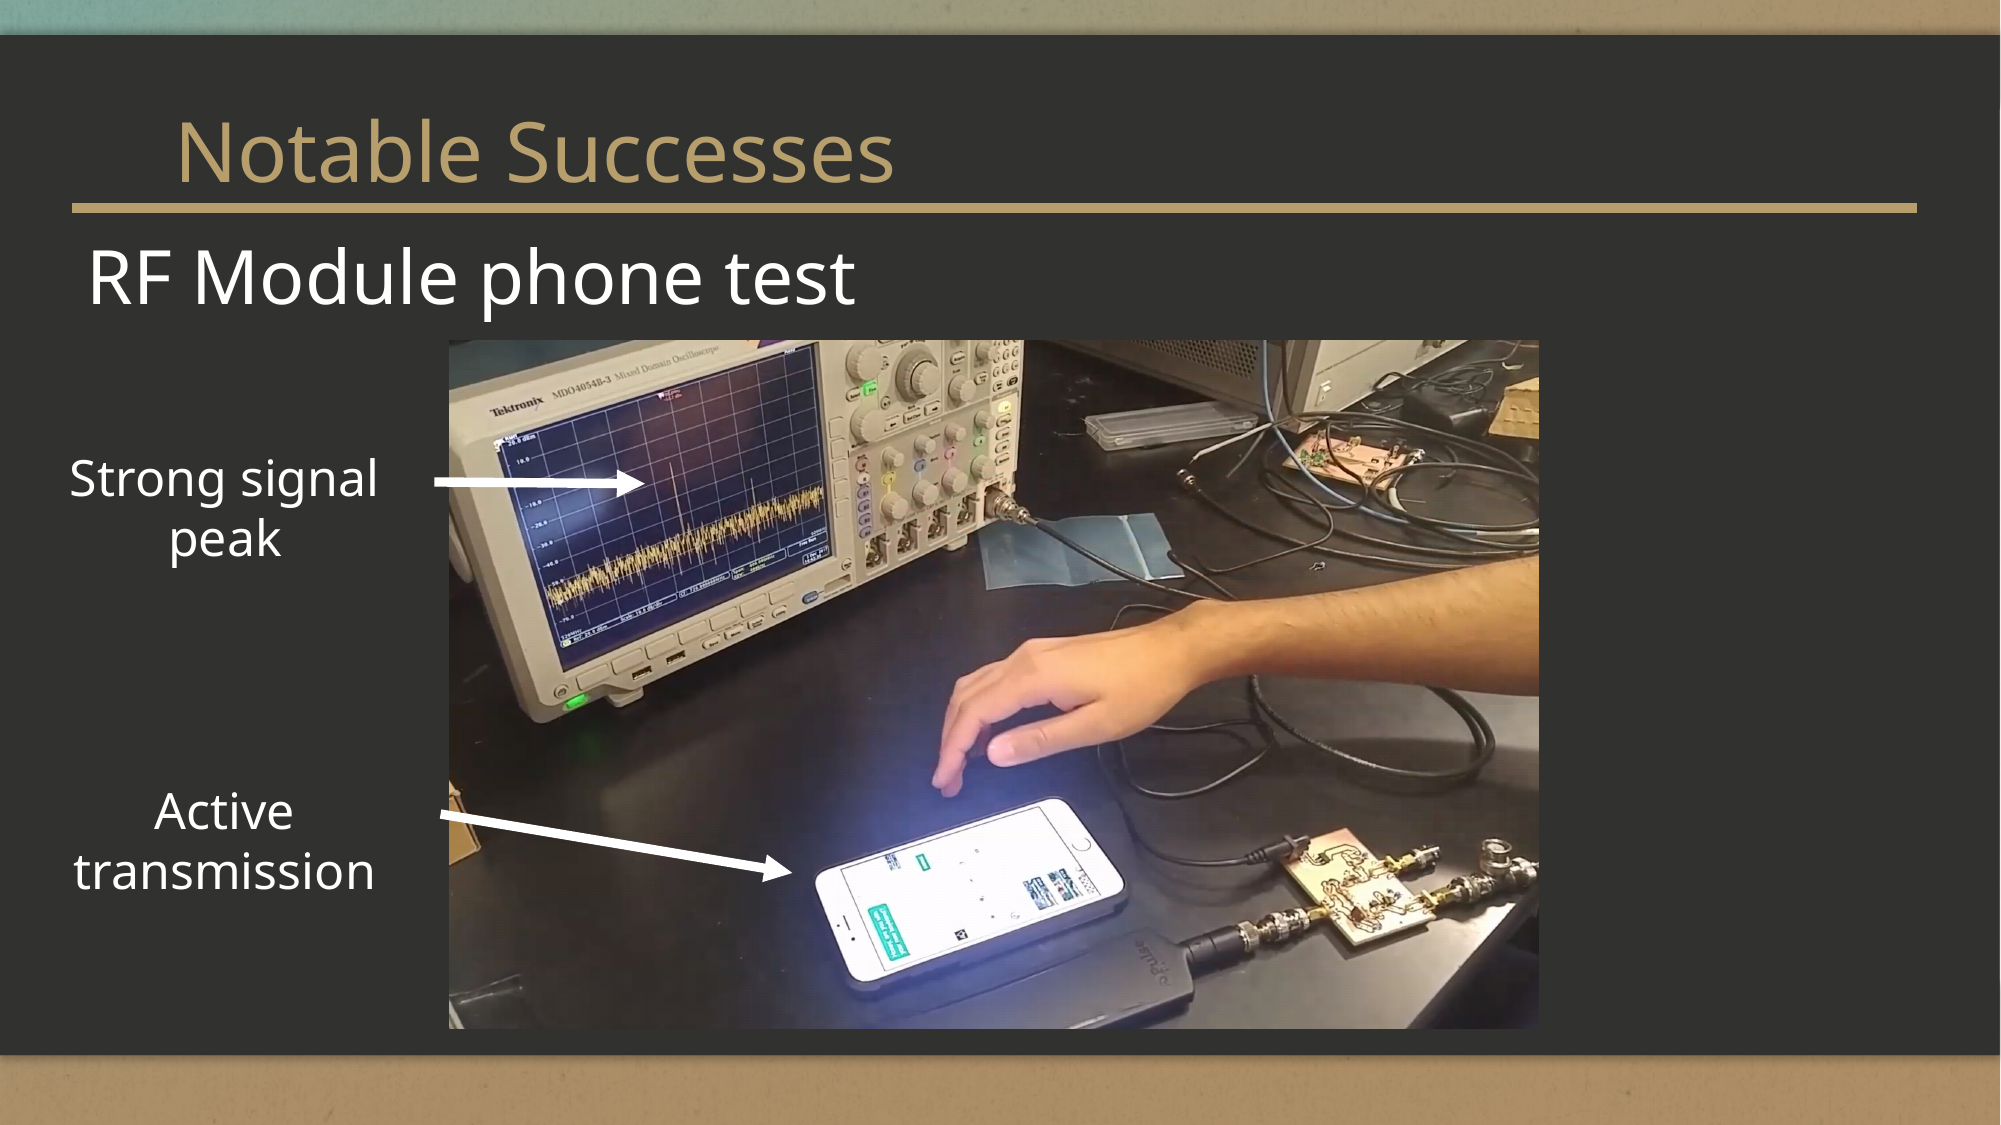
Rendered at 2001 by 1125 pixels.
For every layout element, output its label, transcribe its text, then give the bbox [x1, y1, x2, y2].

picture [449, 340, 1539, 1029]
list RF Module phone test [71, 232, 1918, 1011]
text_box Active transmission [0, 771, 449, 907]
text_box Strong signal peak [0, 439, 449, 574]
text_box Notable Successes [159, 2, 1735, 203]
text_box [440, 813, 793, 873]
picture [0, 0, 2001, 1125]
